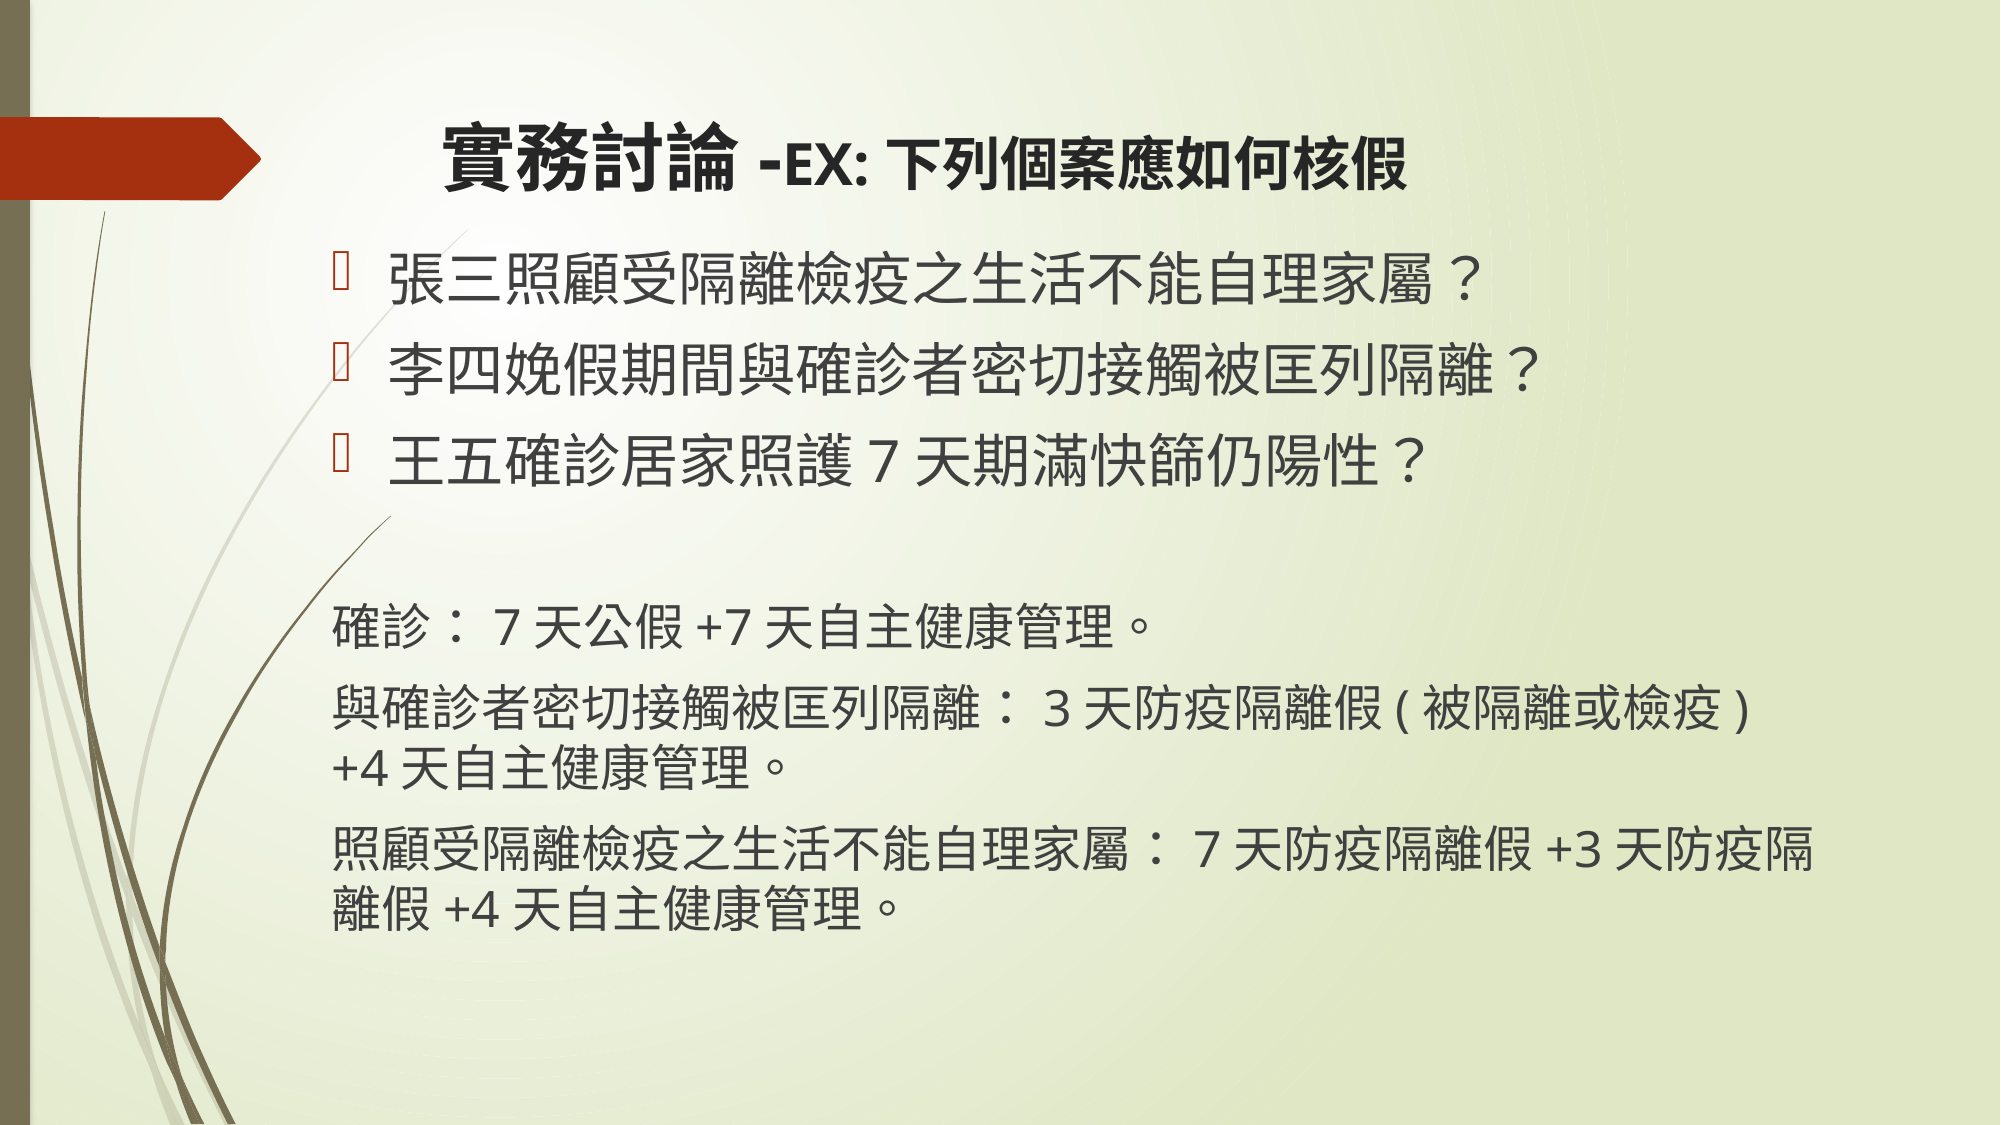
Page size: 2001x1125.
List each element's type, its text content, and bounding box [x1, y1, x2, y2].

list 張三照顧受隔離檢疫之生活不能自理家屬？ 李四娩假期間與確診者密切接觸被匡列隔離？ 王五確診居家照護7天期滿快篩仍陽性？ 確診：7天公假+7天自主健康管理。 與確診者密切接觸被匡列隔離：3天防疫隔離假(被隔離或檢疫) +4天自主健康管理。 照顧受隔離檢疫之生活不能自理家屬：7天防疫隔離假+3天防疫隔離假+4天自主健康管理。 [316, 234, 1830, 978]
title 實務討論-EX:下列個案應如何核假 [425, 102, 1888, 313]
